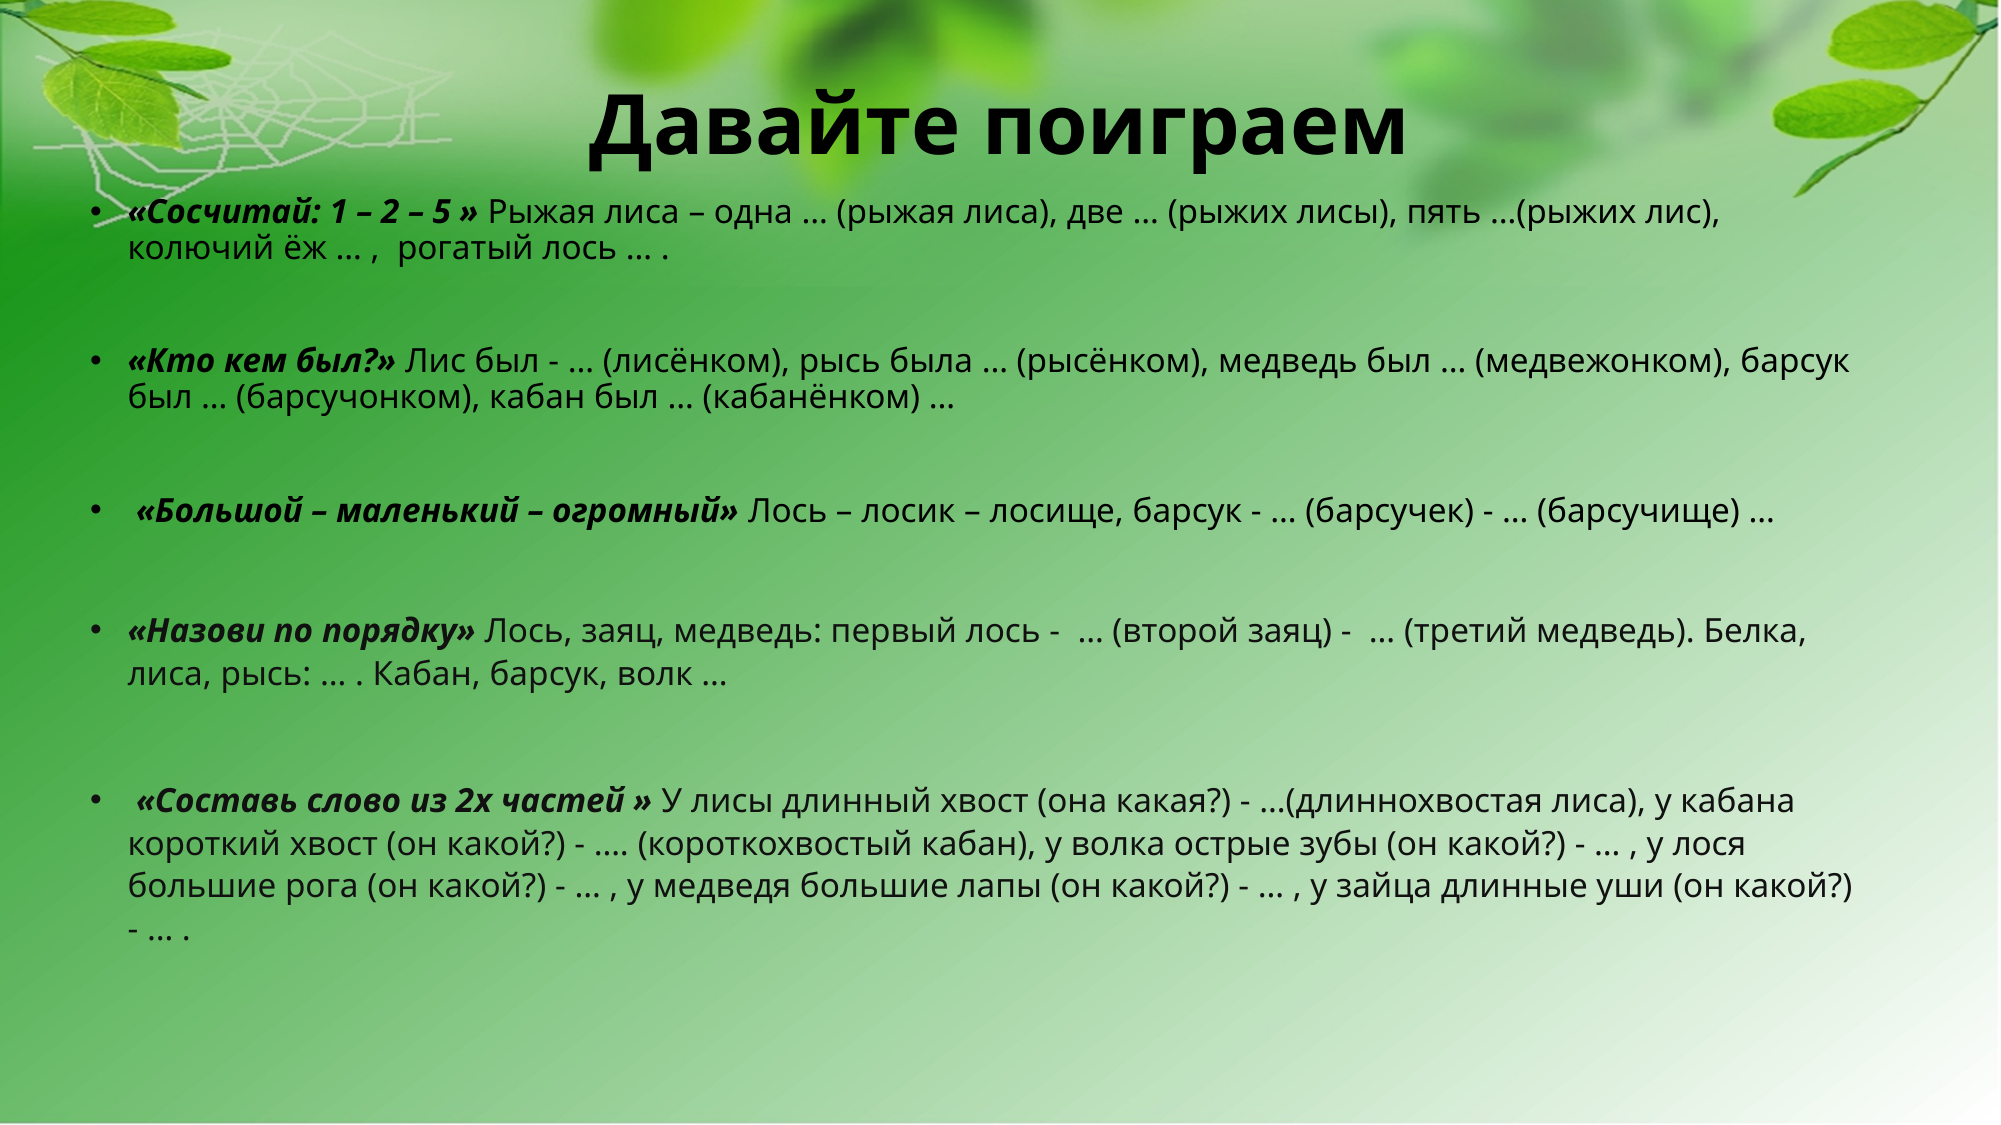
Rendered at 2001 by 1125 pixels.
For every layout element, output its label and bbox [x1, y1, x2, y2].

list [0, 0, 2000, 1125]
